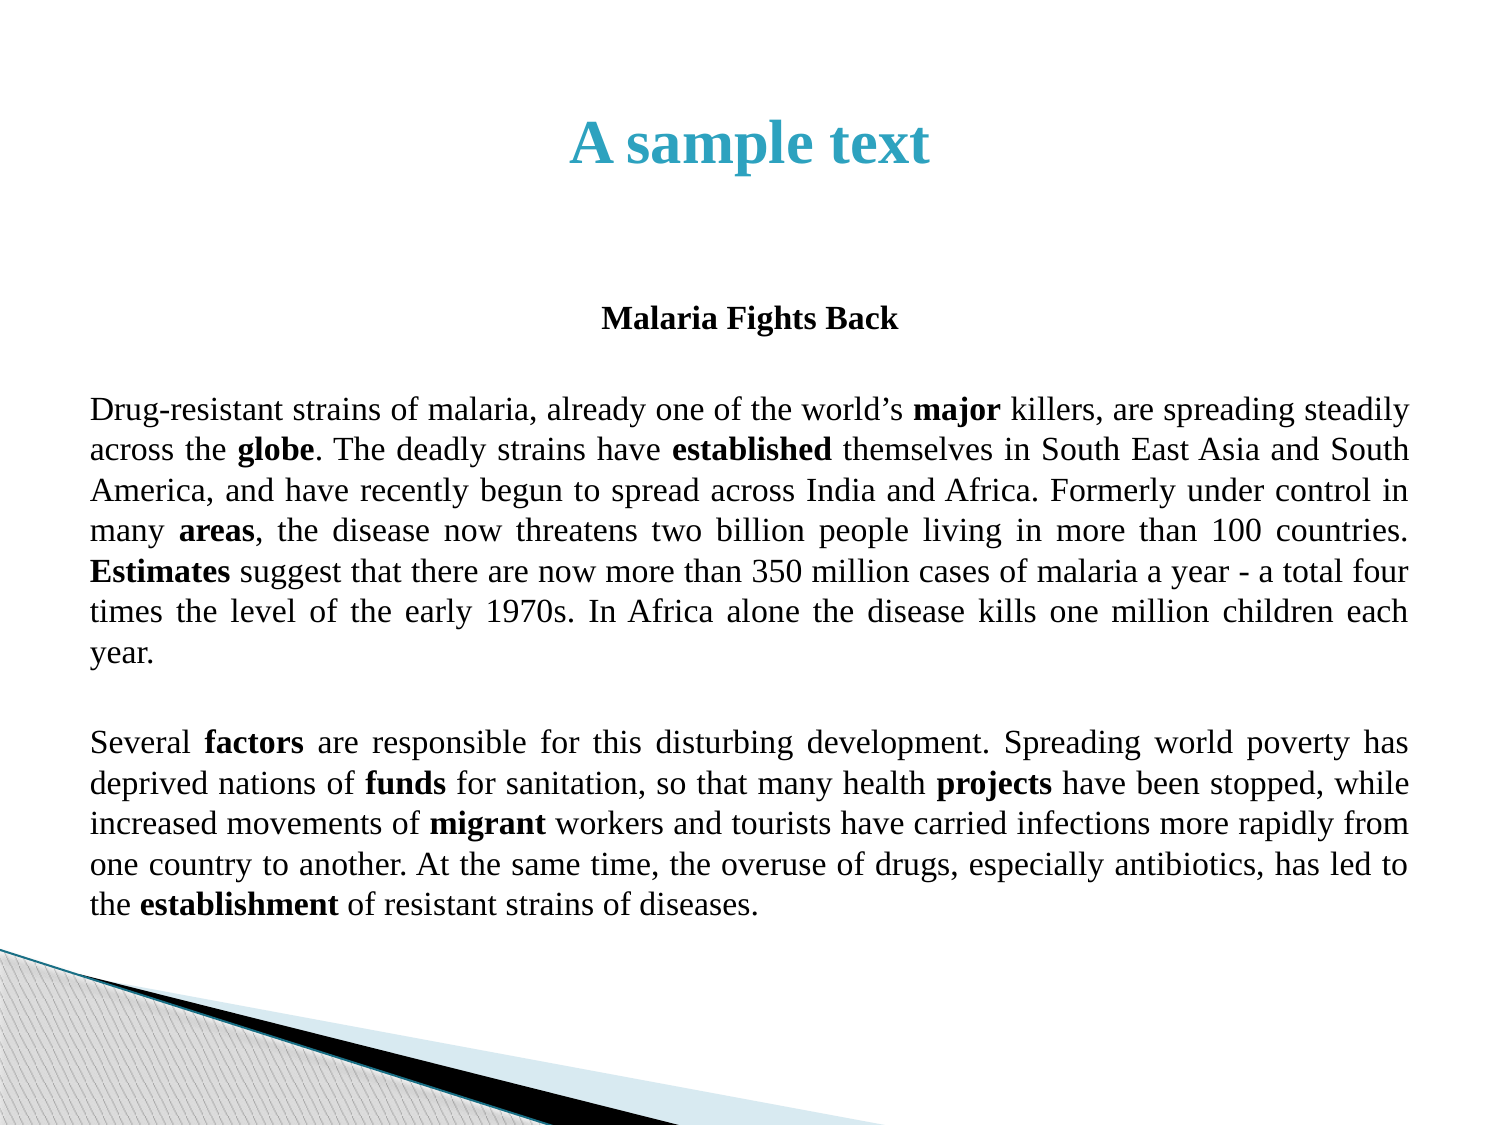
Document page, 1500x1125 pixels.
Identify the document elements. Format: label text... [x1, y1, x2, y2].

list Malaria Fights Back Drug-resistant strains of malaria, already one of the world’s major killers, are spreading steadily across the globe. The deadly strains have established themselves in South East Asia and South America, and have recently begun to spread across India and Africa. Formerly under control in many areas, the disease now threatens two billion people living in more than 100 countries. Estimates suggest that there are now more than 350 million cases of malaria a year - a total four times the level of the early 1970s. In Africa alone the disease kills one million children each year. Several factors are responsible for this disturbing development. Spreading world poverty has deprived nations of funds for sanitation, so that many health projects have been stopped, while increased movements of migrant workers and tourists have carried infections more rapidly from one country to another. At the same time, the overuse of drugs, especially antibiotics, has led to the establishment of resistant strains of diseases. [75, 243, 1425, 986]
title A sample text [75, 45, 1425, 233]
